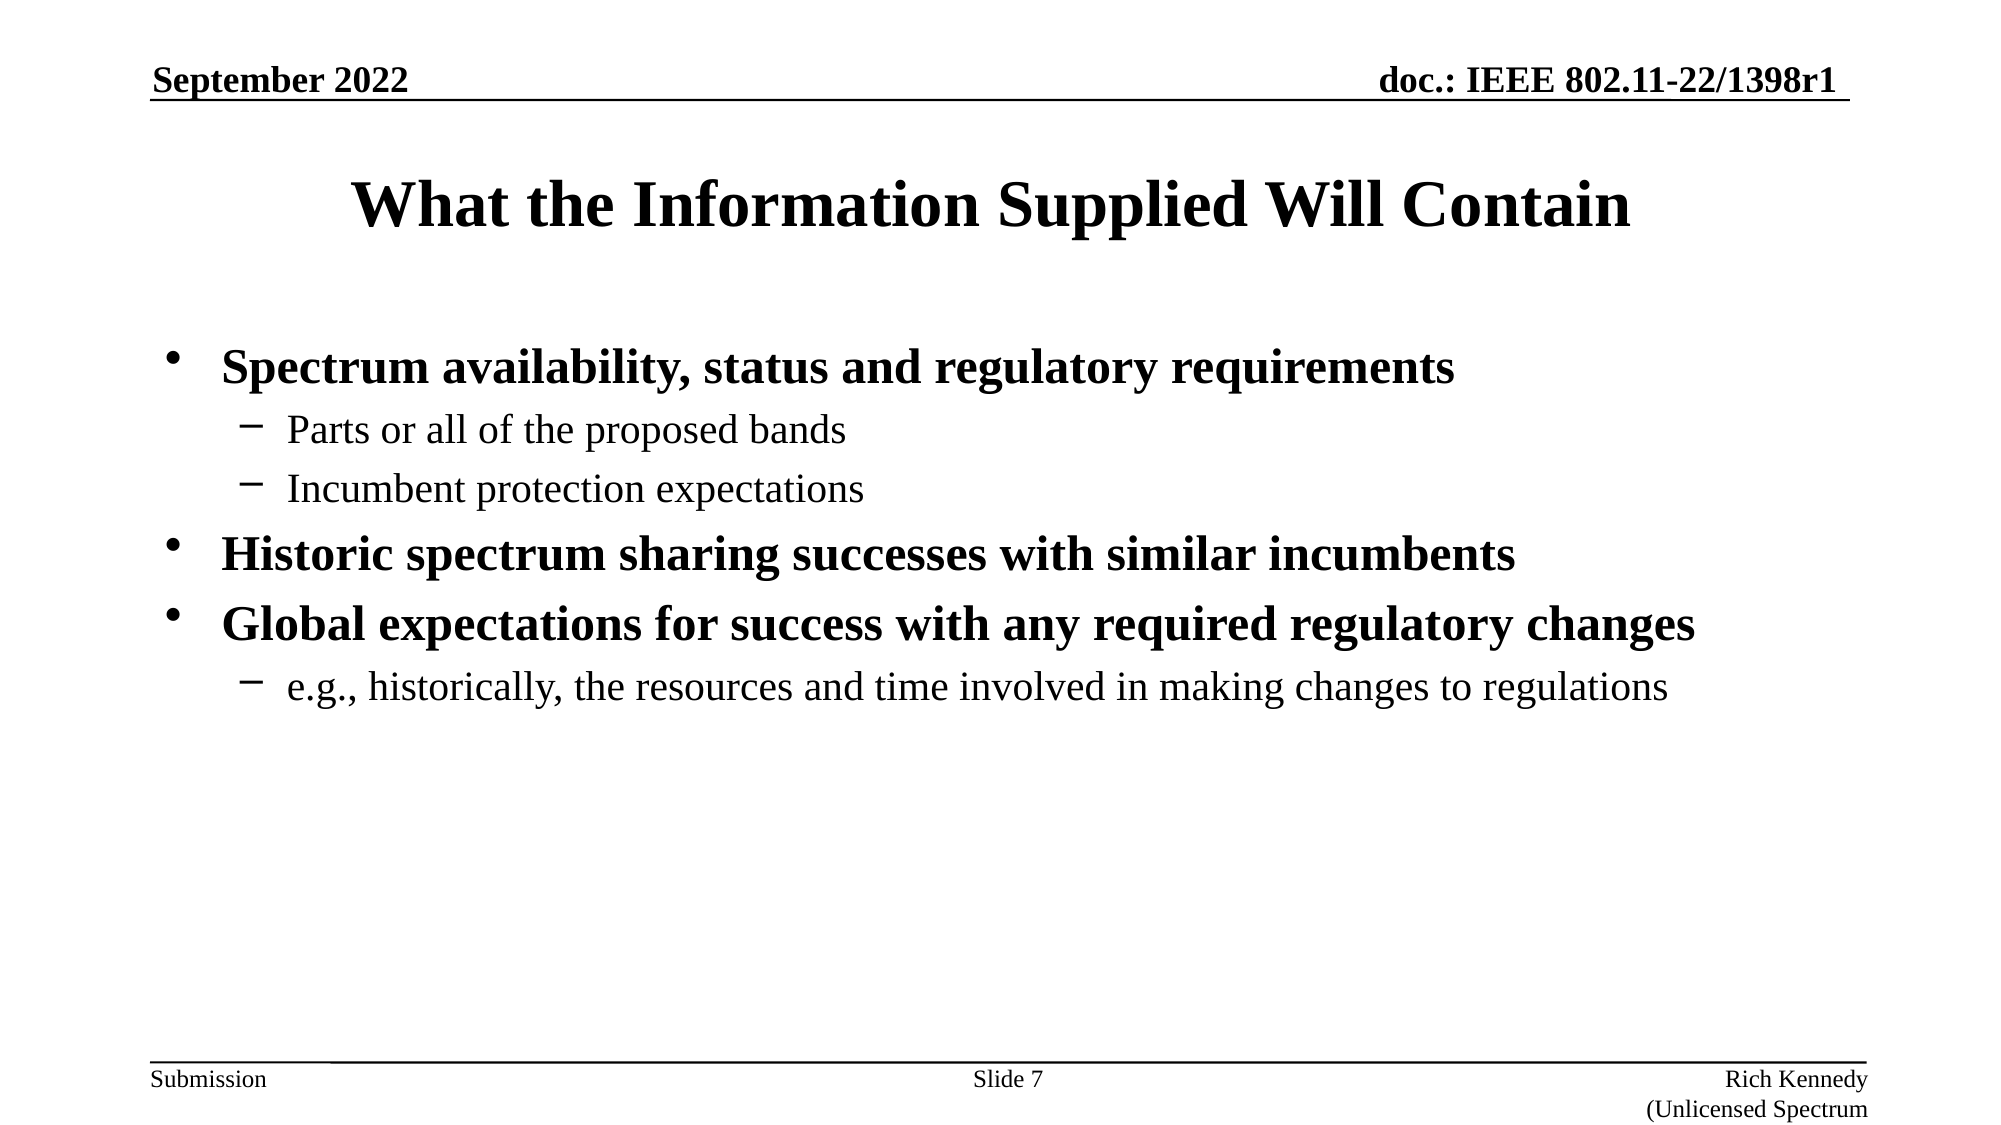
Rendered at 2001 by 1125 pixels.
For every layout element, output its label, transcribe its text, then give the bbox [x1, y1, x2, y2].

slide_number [152, 54, 412, 101]
footer Rich Kennedy (Unlicensed Spectrum Advocates) [1621, 1061, 1870, 1093]
list Spectrum availability, status and regulatory requirements Parts or all of the proposed bands Incumbent protection expectations Historic spectrum sharing successes with similar incumbents Global expectations for success with any required regulatory changes e.g., historically, the resources and time involved in making changes to regulations [149, 326, 1850, 1063]
slide_number Slide 7 [966, 1061, 1051, 1093]
title What the Information Supplied Will Contain [150, 112, 1850, 288]
